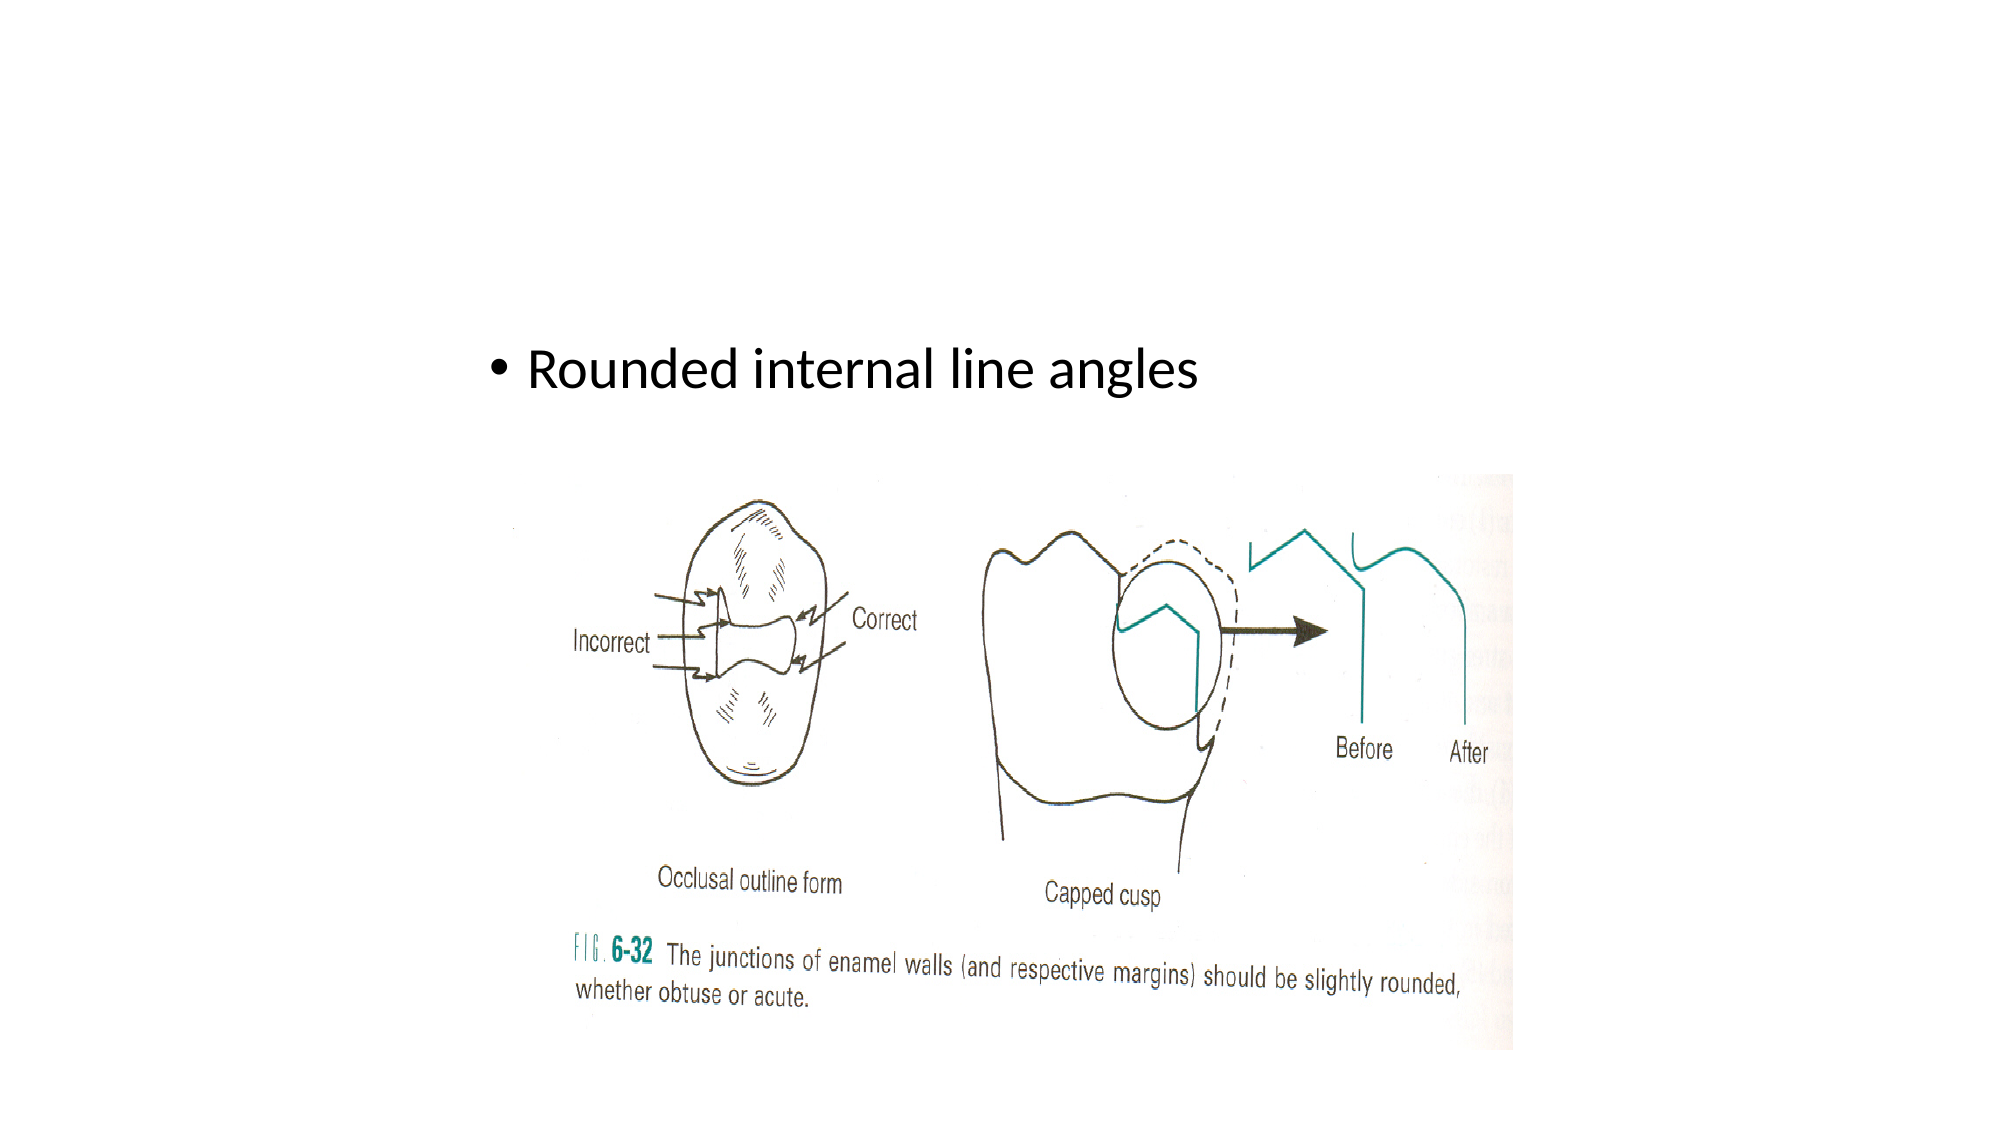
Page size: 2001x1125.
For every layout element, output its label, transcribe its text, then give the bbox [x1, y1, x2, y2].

list Rounded internal line angles [474, 331, 1750, 1006]
picture [512, 474, 1513, 1050]
